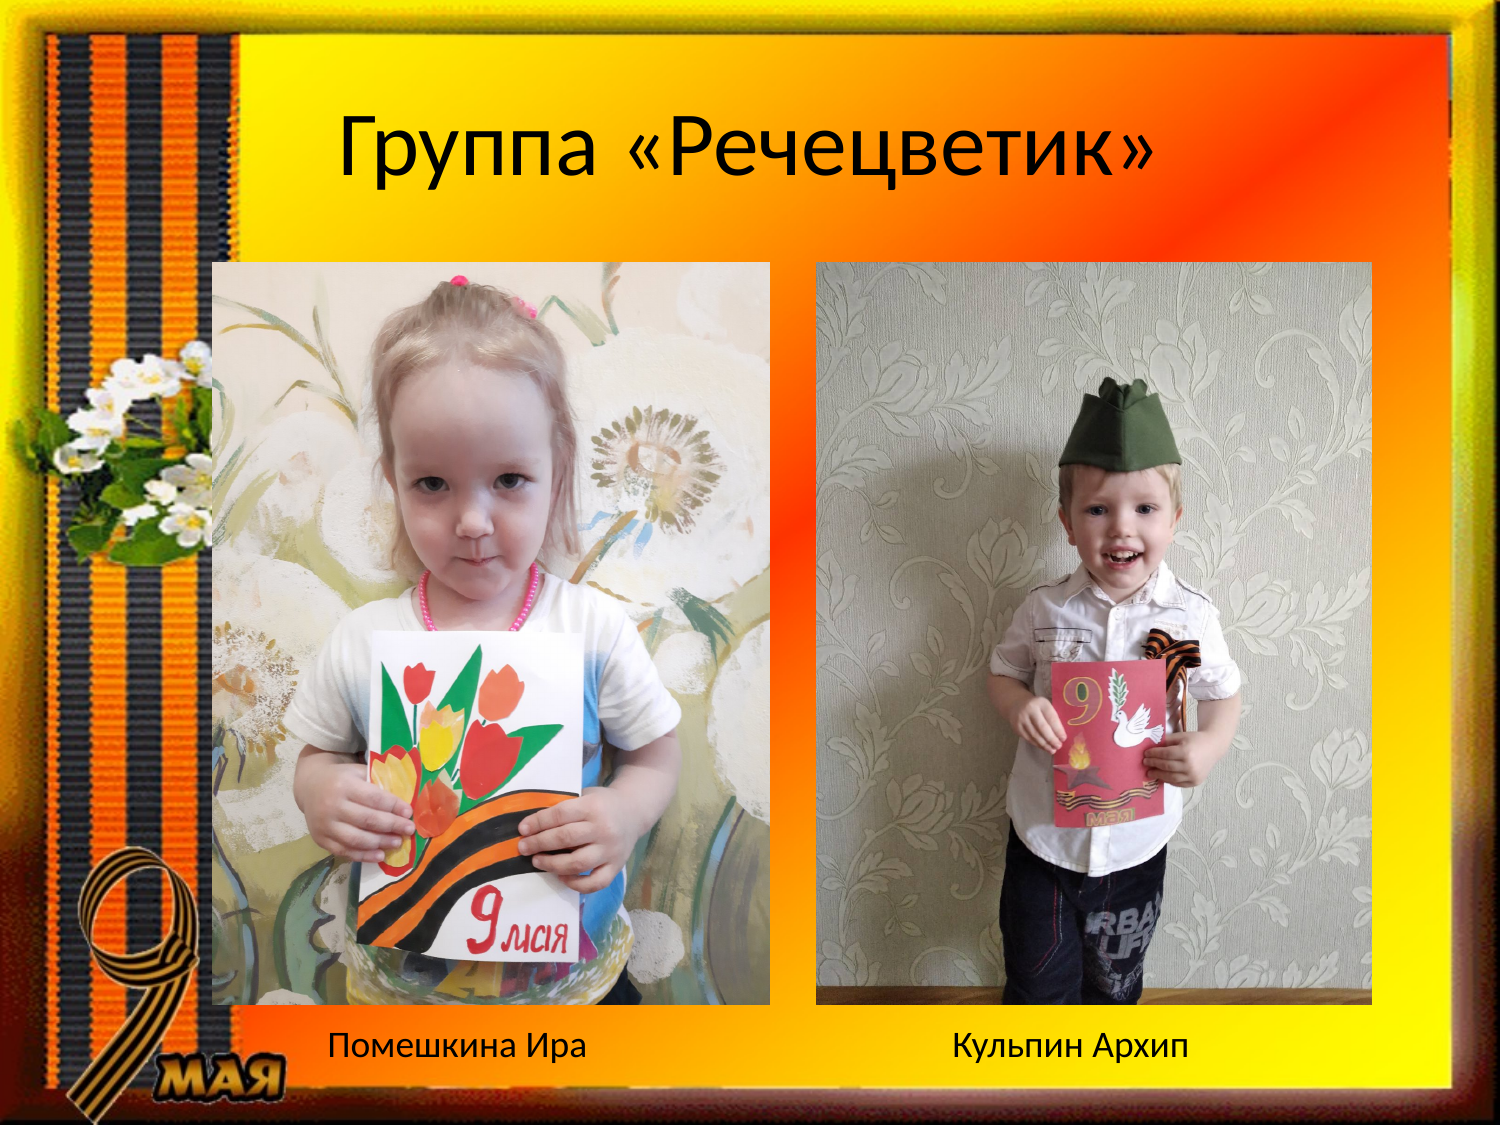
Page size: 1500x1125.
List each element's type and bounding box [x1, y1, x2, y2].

list [815, 262, 1372, 1006]
list [212, 262, 770, 1006]
picture [0, 0, 1500, 1125]
